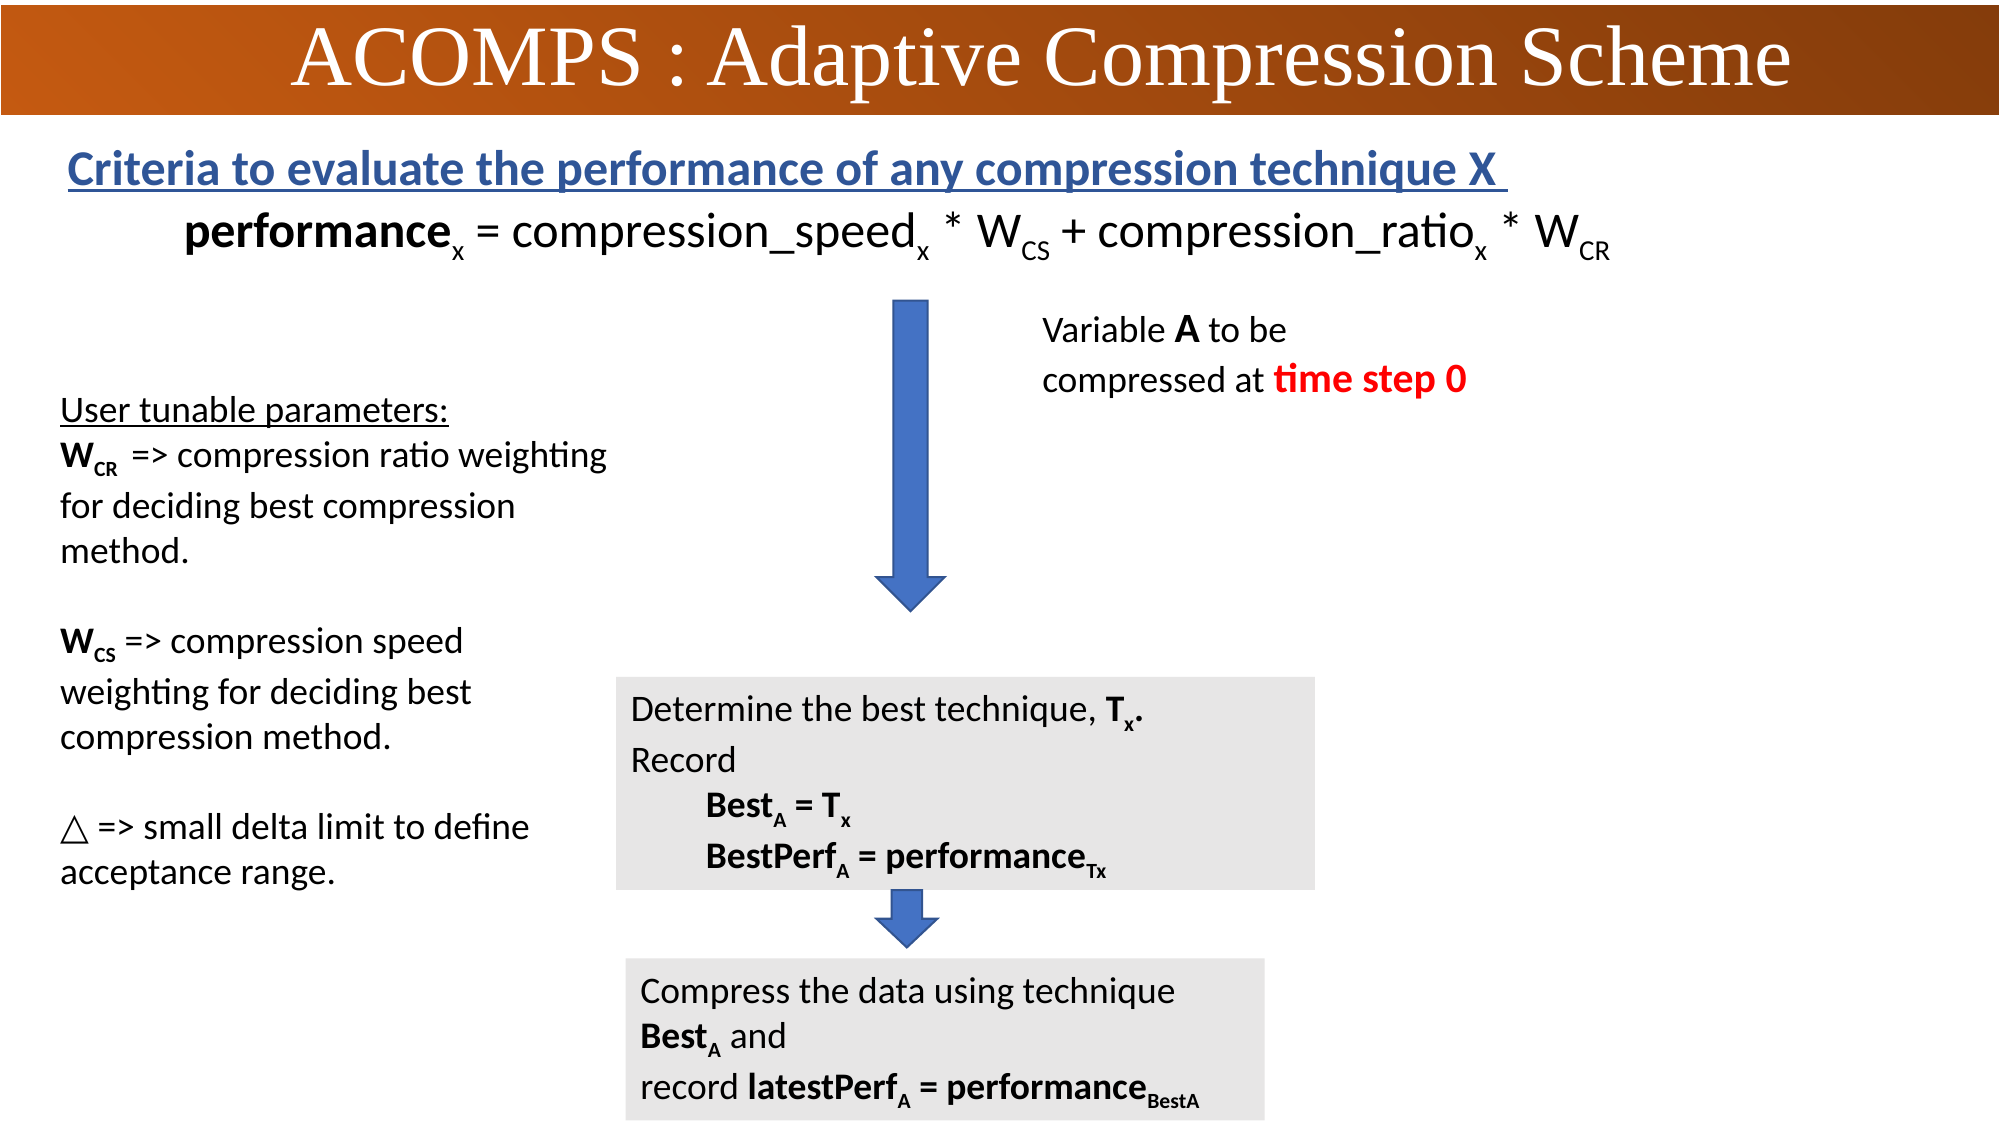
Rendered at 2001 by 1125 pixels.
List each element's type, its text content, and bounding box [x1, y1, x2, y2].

text_box Criteria to evaluate the performance of any compression technique X [67, 135, 1527, 196]
text_box Compress the data using technique BestA and record latestPerfA = performanceBestA [625, 958, 1265, 1121]
text_box Variable A to be compressed at time step 0 [1027, 293, 1495, 408]
text_box Determine the best technique, Tx. Record BestA = Tx BestPerfA = performanceTx [616, 676, 1315, 890]
text_box [873, 299, 948, 613]
text_box [0, 3, 2000, 117]
title ACOMPS : Adaptive Compression Scheme [275, 3, 2000, 113]
text_box [873, 889, 940, 949]
text_box performancex = compression_speedx * WCS + compression_ratiox * WCR [183, 197, 1817, 266]
text_box User tunable parameters: WCR => compression ratio weighting for deciding best compression method. WCS => compression speed weighting for deciding best compression method. △ => small delta limit to define acceptance range. [45, 377, 626, 900]
